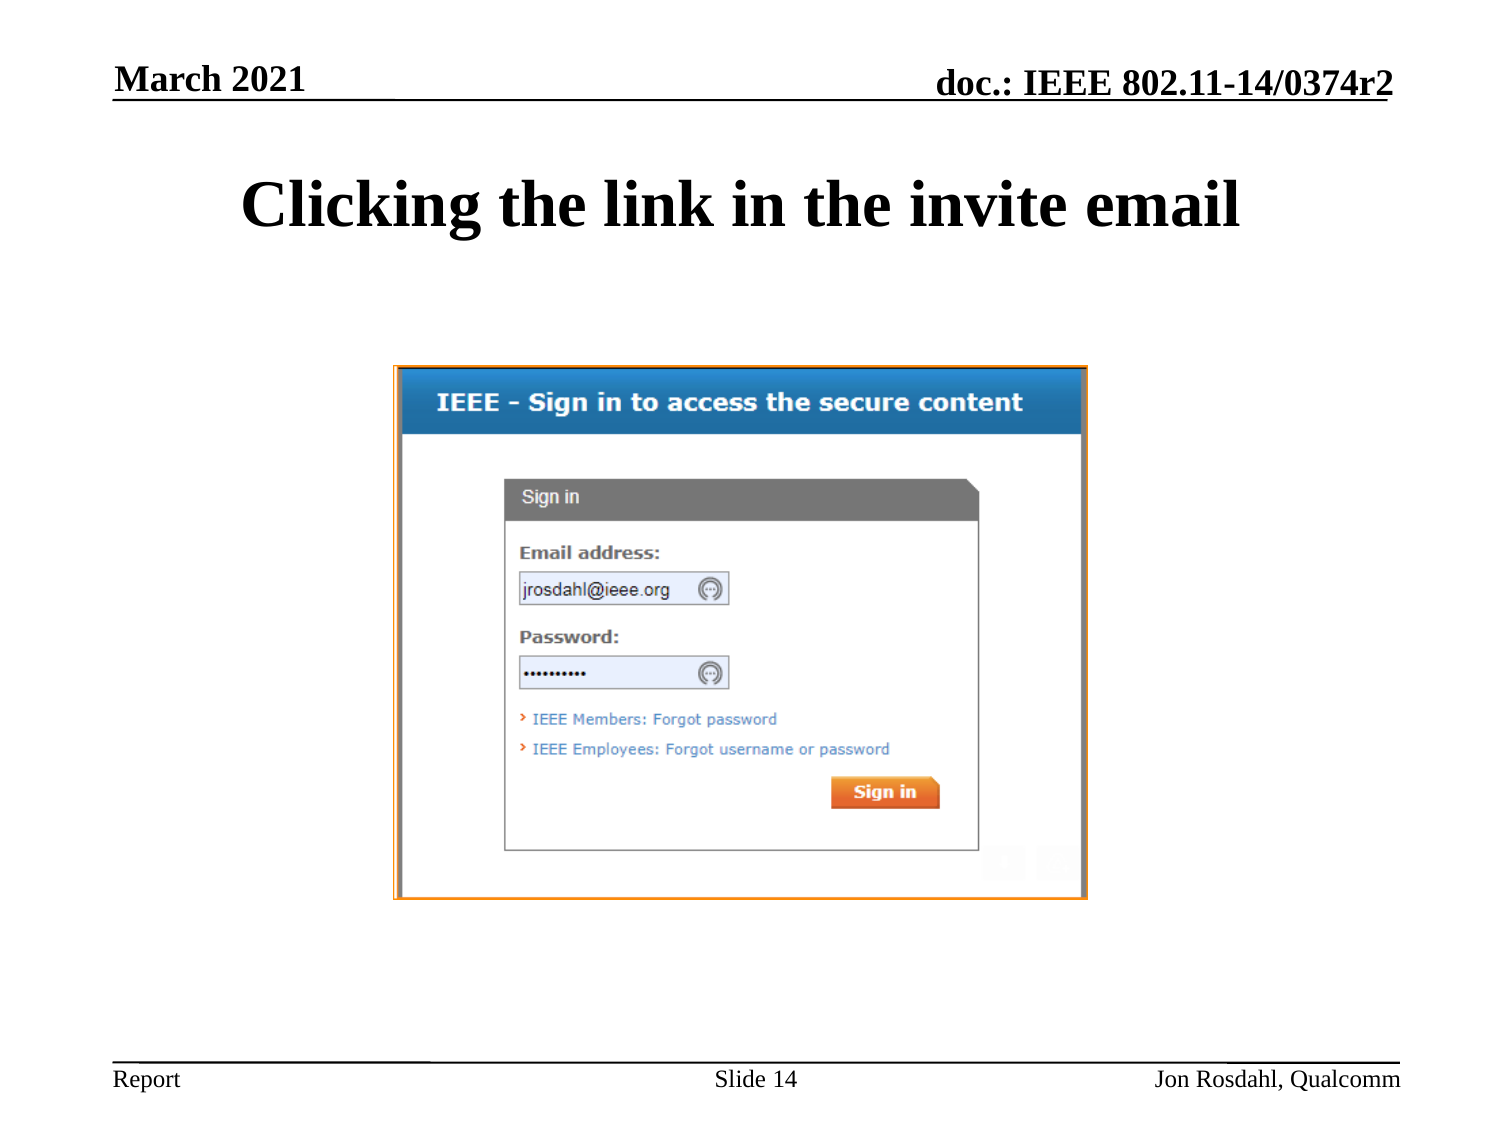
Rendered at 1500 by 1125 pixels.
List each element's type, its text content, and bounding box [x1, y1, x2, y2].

slide_number Slide 14 [712, 1061, 800, 1123]
footer Jon Rosdahl, Qualcomm [878, 1061, 1402, 1093]
title Clicking the link in the invite email [112, 112, 1388, 288]
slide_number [114, 54, 423, 100]
picture [393, 365, 1089, 901]
